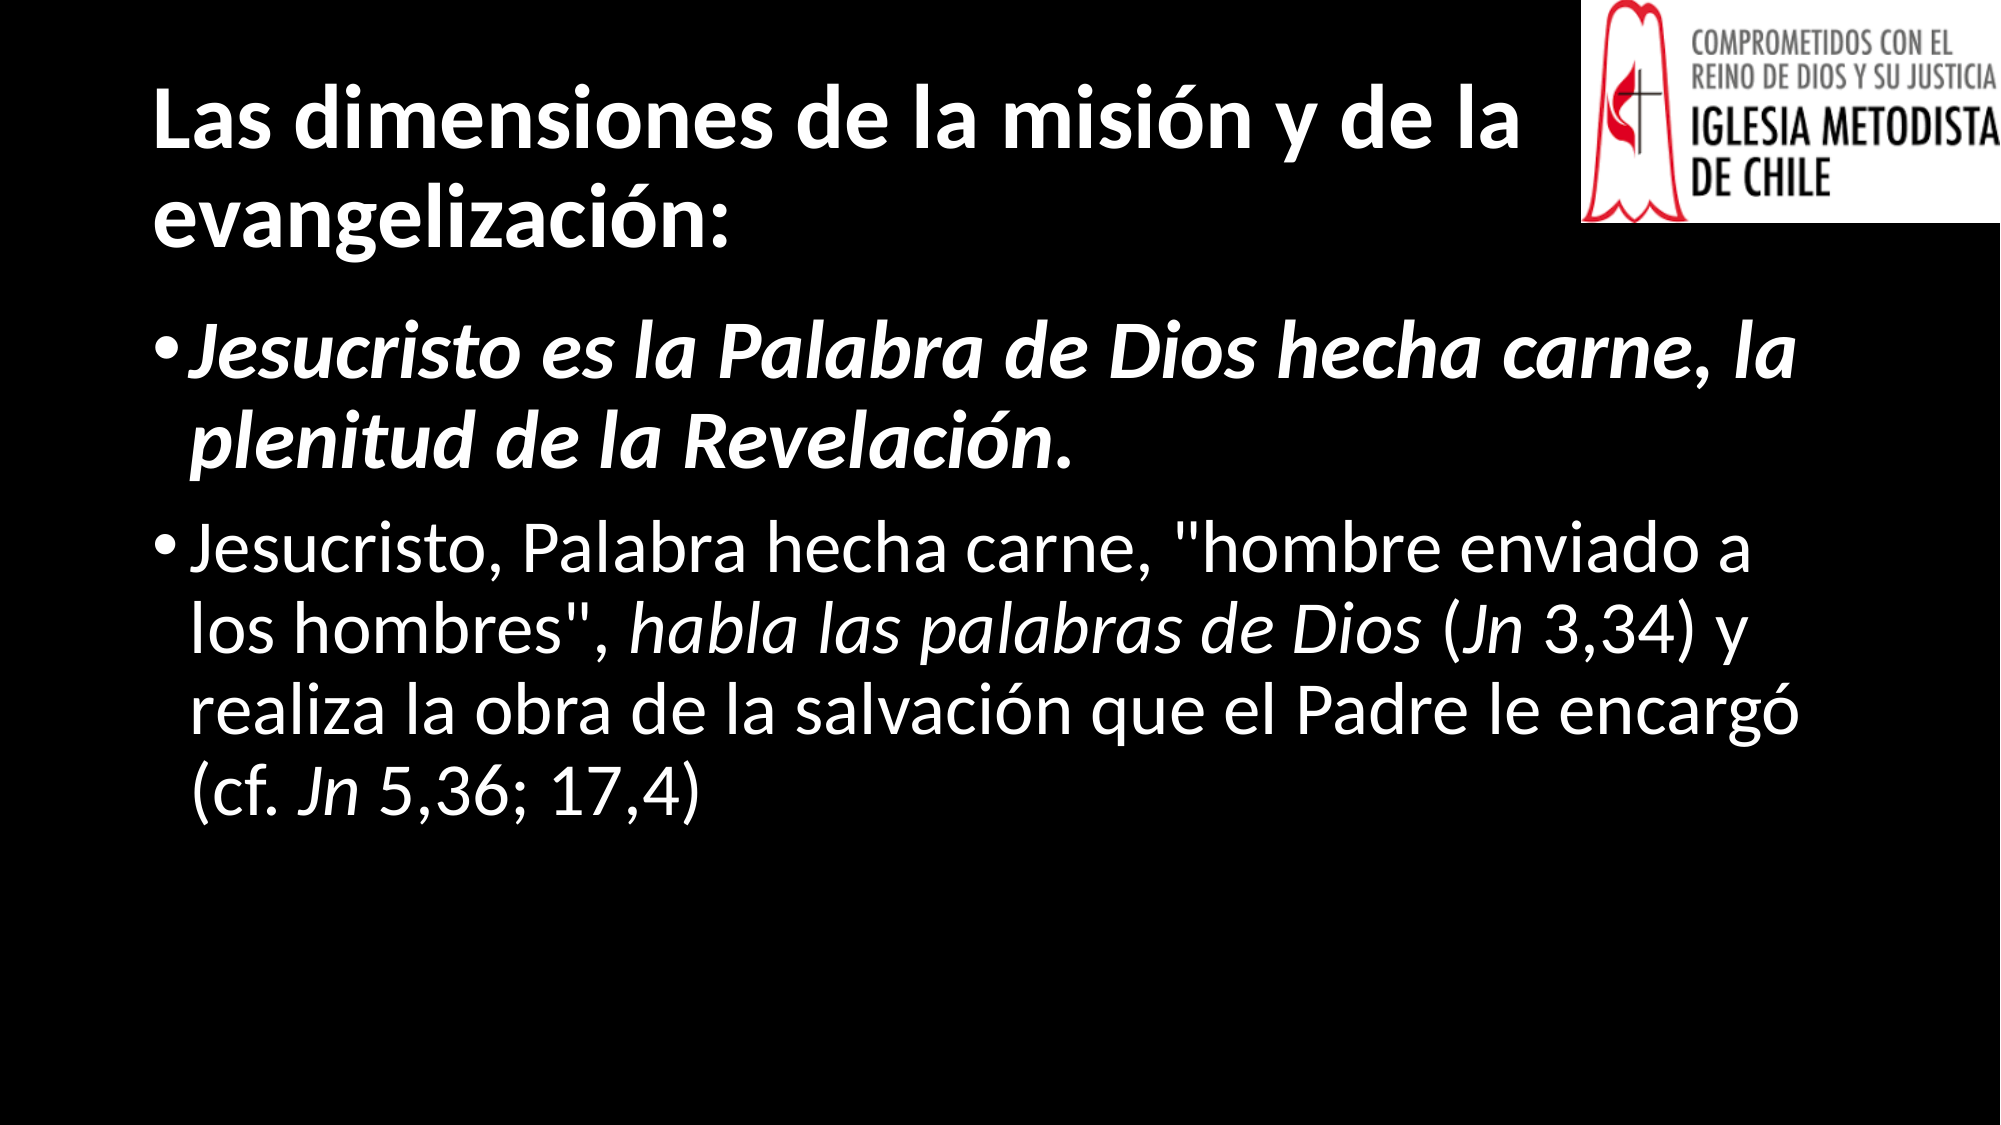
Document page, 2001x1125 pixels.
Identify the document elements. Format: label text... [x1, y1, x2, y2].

title Las dimensiones de la misión y de la evangelización: [137, 59, 1863, 278]
picture [1581, 0, 2000, 223]
list Jesucristo es la Palabra de Dios hecha carne, la plenitud de la Revelación. Jesucristo, Palabra hecha carne, "hombre enviado a los hombres", habla las palabras de Dios (Jn 3,34) y realiza la obra de la salvación que el Padre le encargó (cf. Jn 5,36; 17,4) [137, 299, 1863, 1014]
